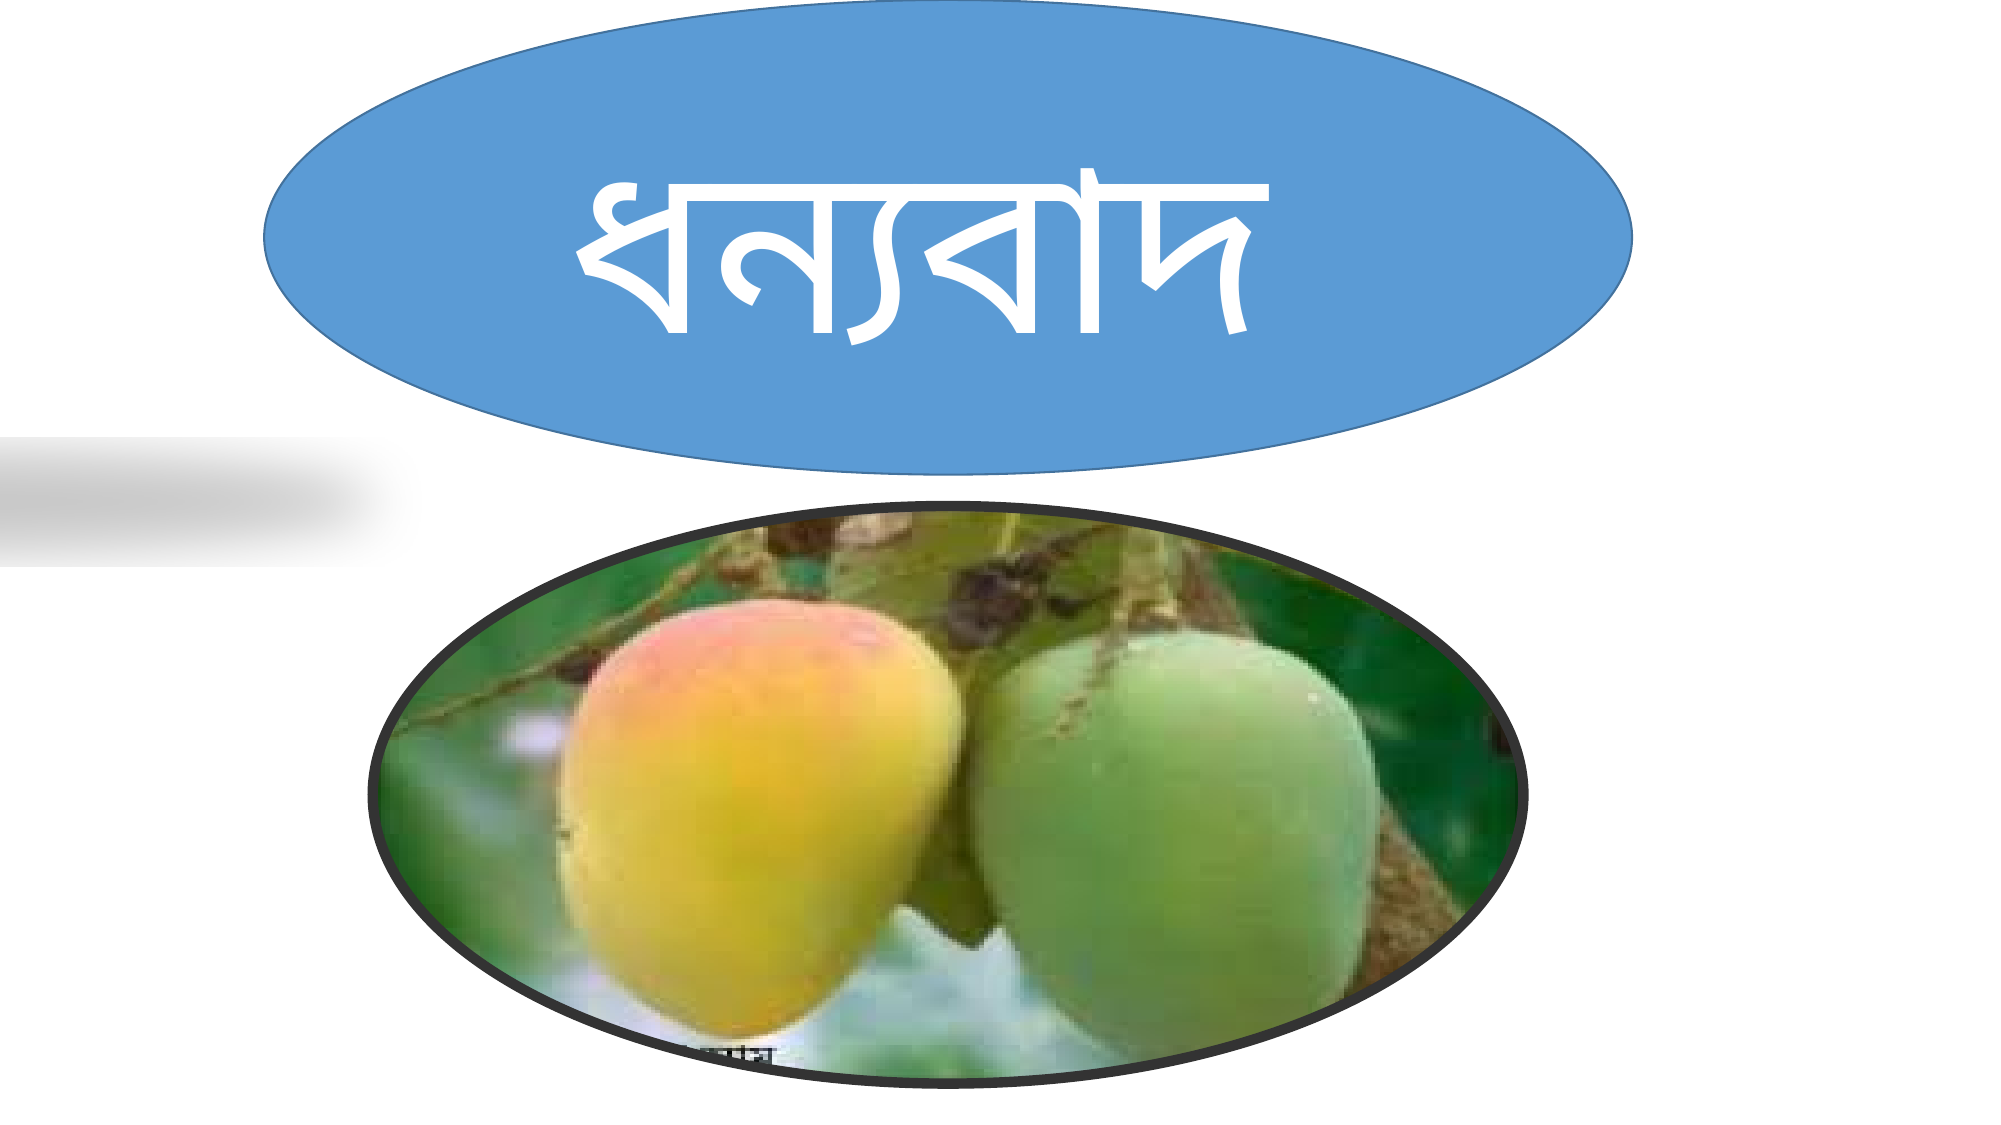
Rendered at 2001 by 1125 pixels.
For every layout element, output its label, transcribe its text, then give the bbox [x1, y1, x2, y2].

text_box ধন্যবাদ [263, 0, 1634, 476]
picture [372, 505, 1524, 1084]
